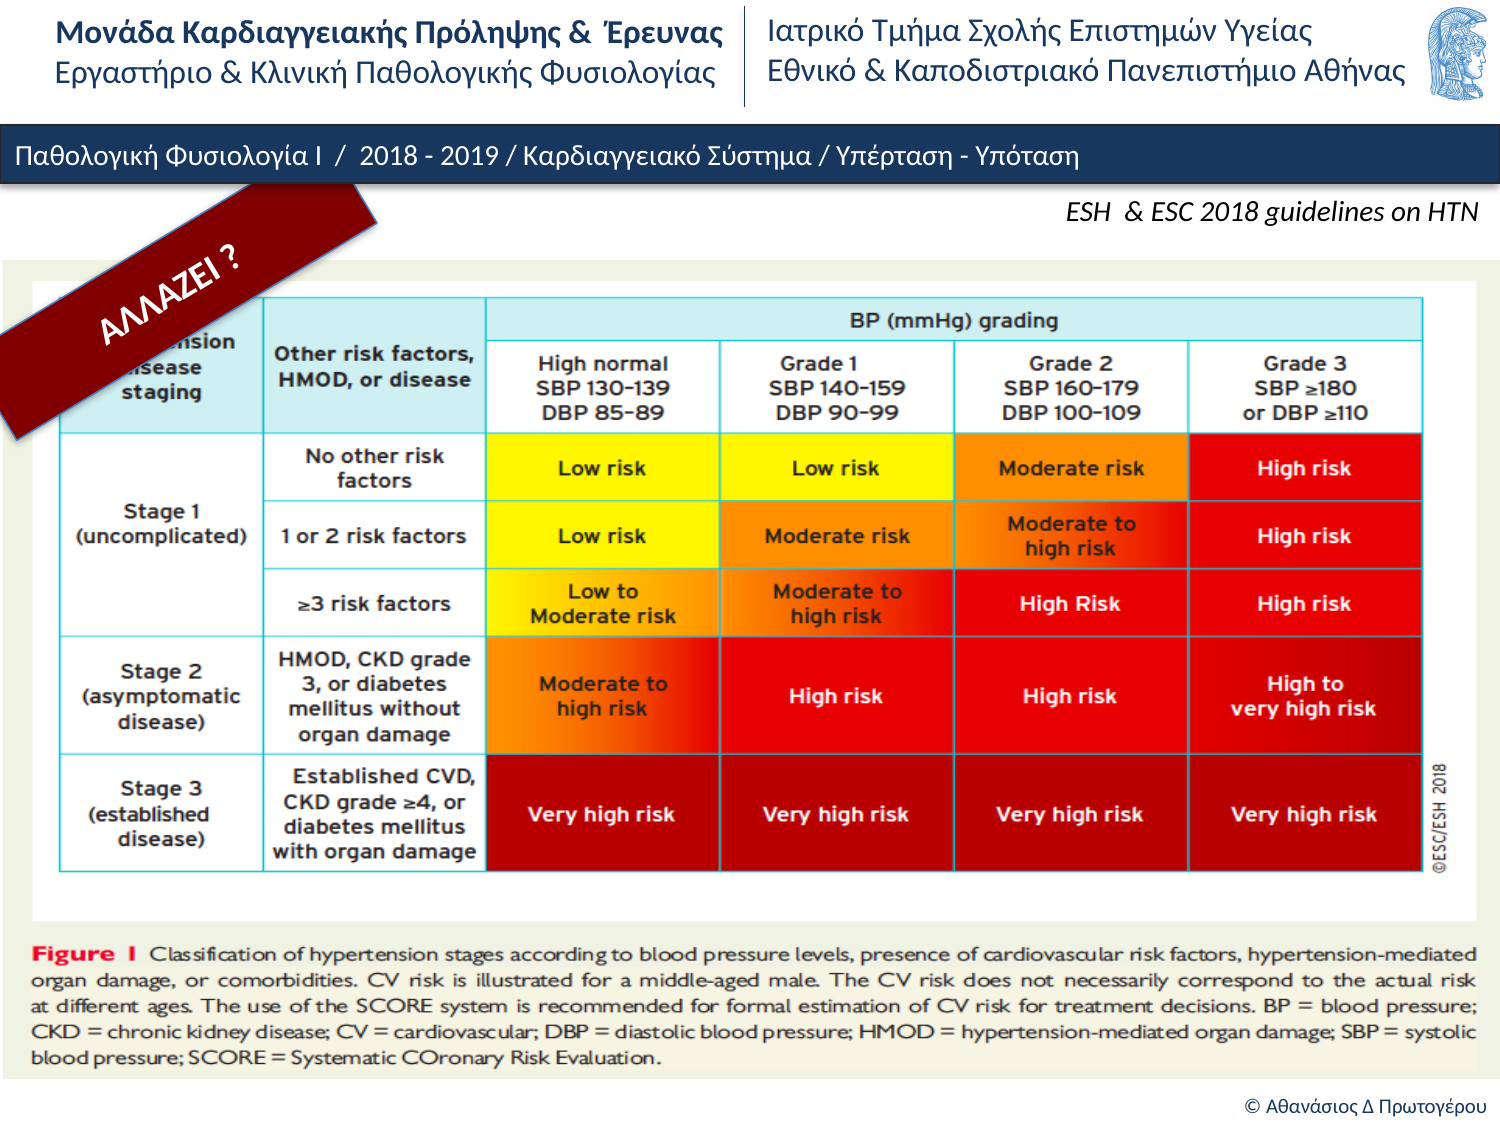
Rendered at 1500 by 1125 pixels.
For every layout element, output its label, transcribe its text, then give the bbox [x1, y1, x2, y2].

picture [1428, 7, 1487, 101]
text_box ΑΛΛΑΖΕΙ ? [126, 193, 378, 258]
text_box Μονάδα Καρδιαγγειακής Πρόληψης & Έρευνας Εργαστήριο & Κλινική Παθολογικής Φυσιολογίας [38, 3, 739, 98]
picture [0, 260, 1500, 1079]
text_box © Αθανάσιος Δ Πρωτογέρου [1229, 1086, 1500, 1125]
text_box Παθολογική Φυσιολογία Ι / 2018 - 2019 / Καρδιαγγειακό Σύστημα / Υπέρταση - Υπόταση [0, 124, 1500, 184]
text_box ESH & ESC 2018 guidelines on HTN [1051, 193, 1495, 236]
text_box Ιατρικό Τμήμα Σχολής Επιστημών Υγείας Εθνικό & Καποδιστριακό Πανεπιστήμιο Αθήνας [752, 0, 1422, 96]
